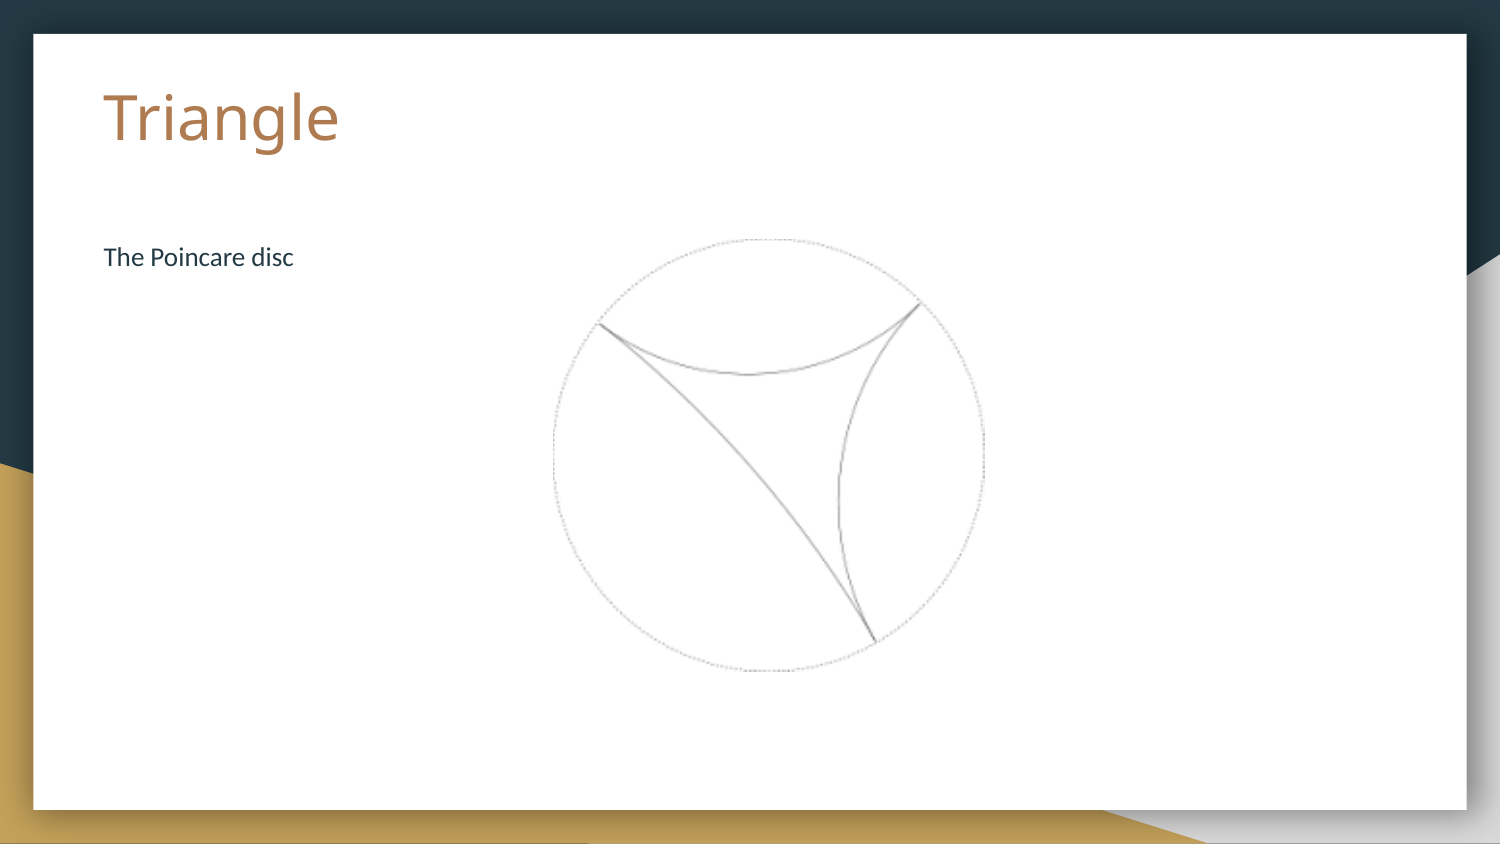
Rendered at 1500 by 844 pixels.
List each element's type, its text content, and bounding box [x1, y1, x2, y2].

title Triangle [88, 63, 1320, 219]
picture [552, 239, 985, 672]
list The Poincare disc [88, 219, 1366, 757]
